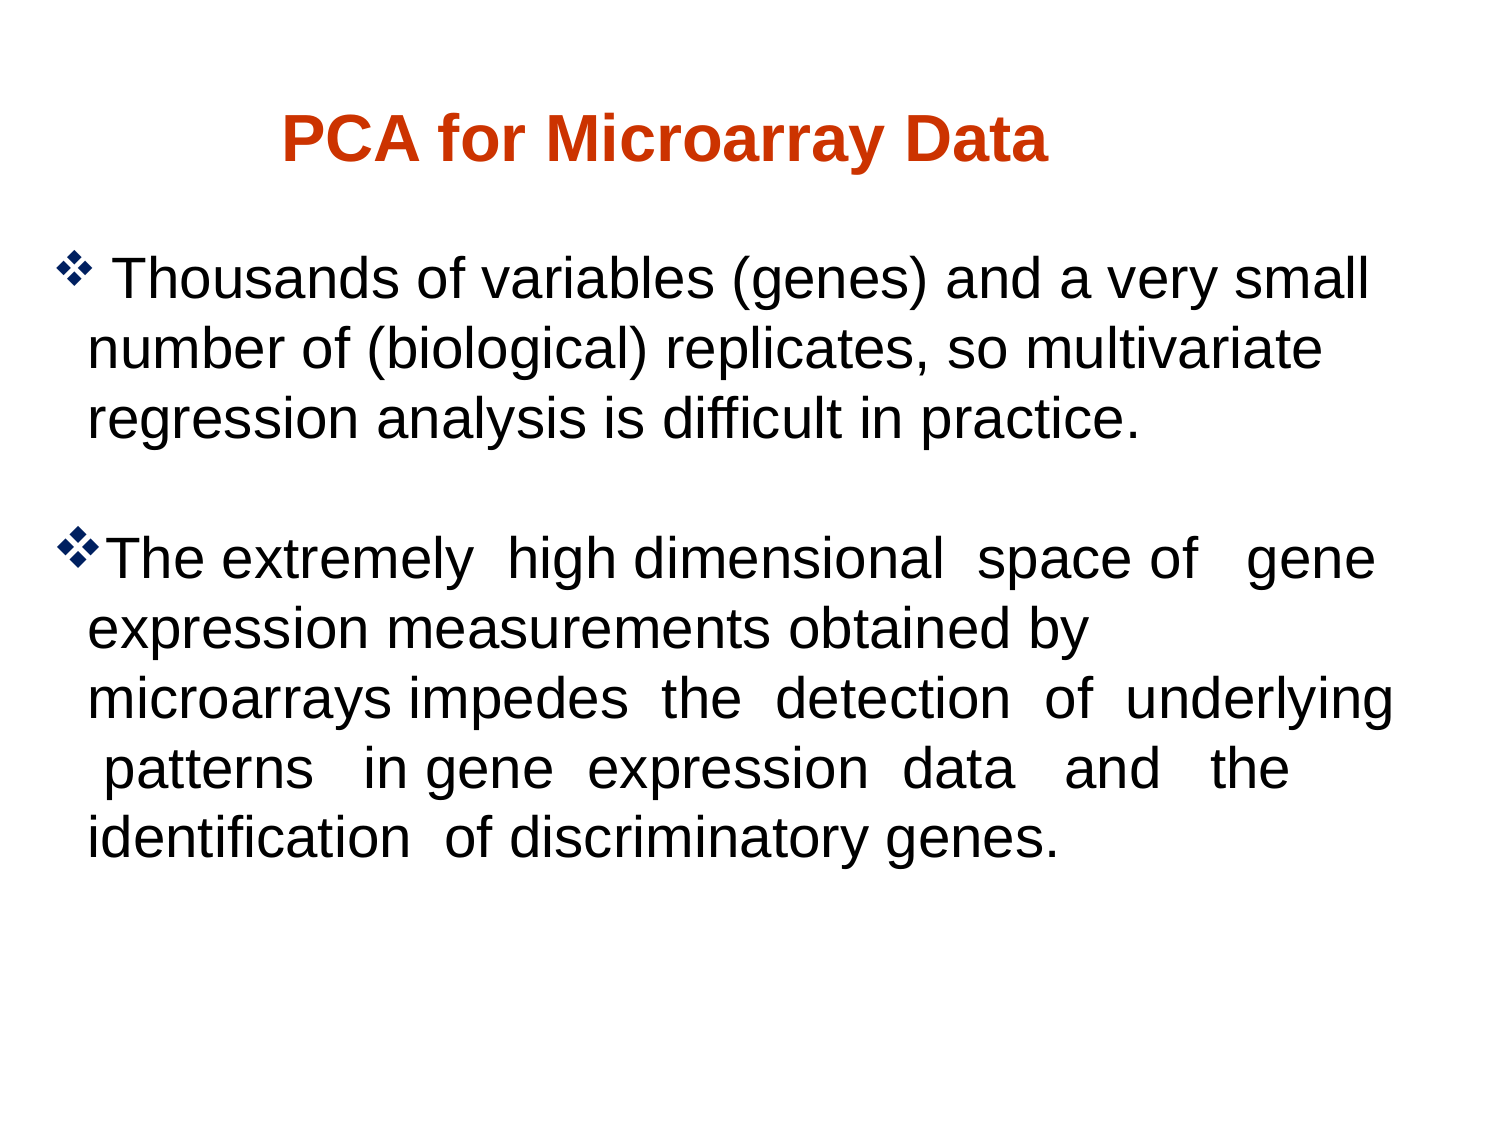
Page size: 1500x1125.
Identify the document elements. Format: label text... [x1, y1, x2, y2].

text_box Thousands of variables (genes) and a very small number of (biological) replicates, so multivariate regression analysis is difficult in practice. The extremely high dimensional space of gene expression measurements obtained by microarrays impedes the detection of underlying patterns in gene expression data and the identification of discriminatory genes. [37, 187, 1425, 947]
text_box PCA for Microarray Data [266, 87, 1065, 183]
